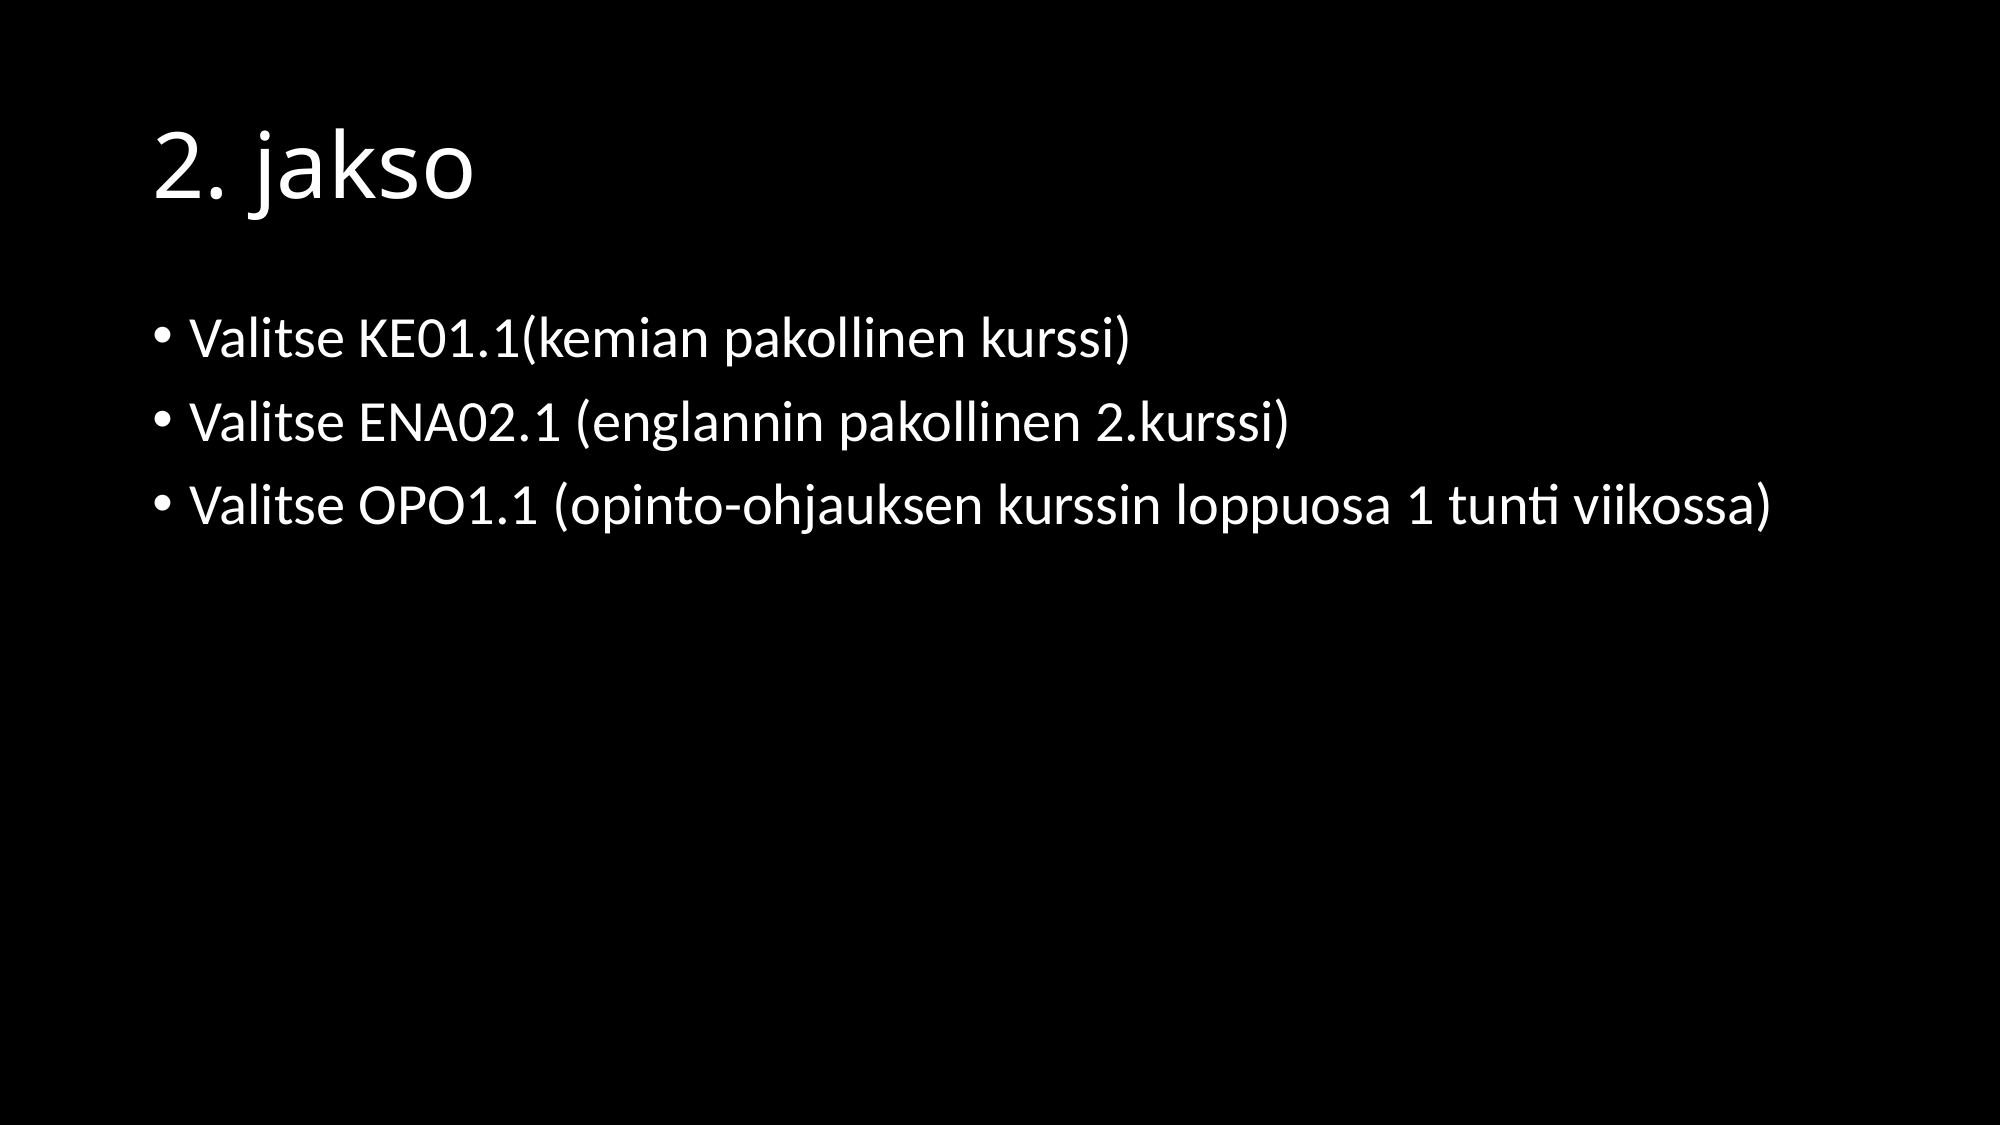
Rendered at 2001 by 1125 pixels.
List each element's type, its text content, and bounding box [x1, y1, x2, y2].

list Valitse KE01.1(kemian pakollinen kurssi) Valitse ENA02.1 (englannin pakollinen 2.kurssi) Valitse OPO1.1 (opinto-ohjauksen kurssin loppuosa 1 tunti viikossa) [137, 299, 1863, 1014]
title 2. jakso [137, 59, 1863, 278]
